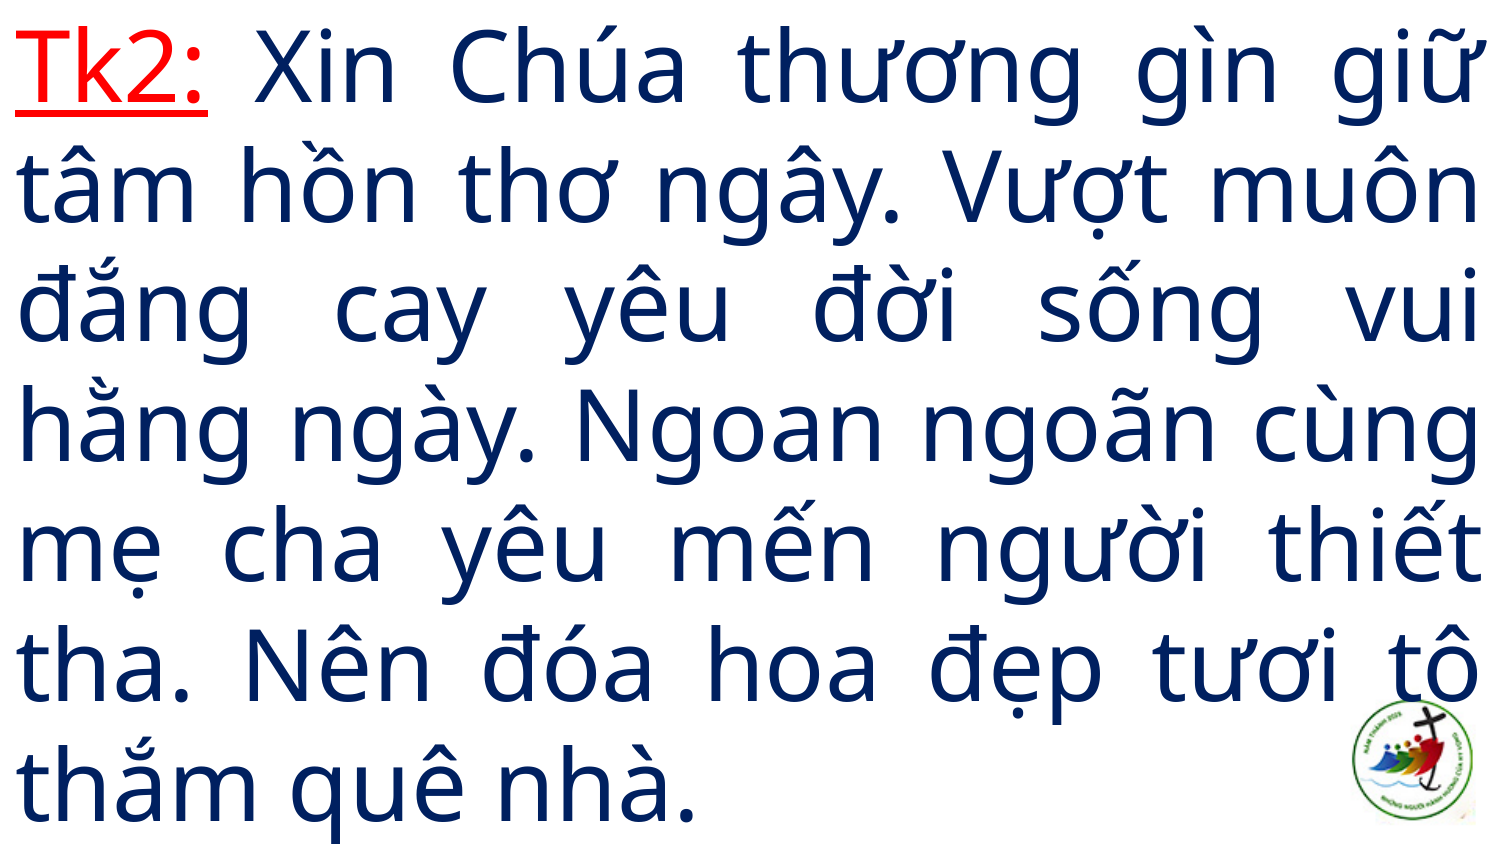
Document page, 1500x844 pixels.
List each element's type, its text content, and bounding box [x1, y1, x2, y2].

title Tk2: Xin Chúa thương gìn giữ tâm hồn thơ ngây. Vượt muôn đắng cay yêu đời sống vui hằng ngày. Ngoan ngoãn cùng mẹ cha yêu mến người thiết tha. Nên đóa hoa đẹp tươi tô thắm quê nhà. [0, 0, 1500, 844]
